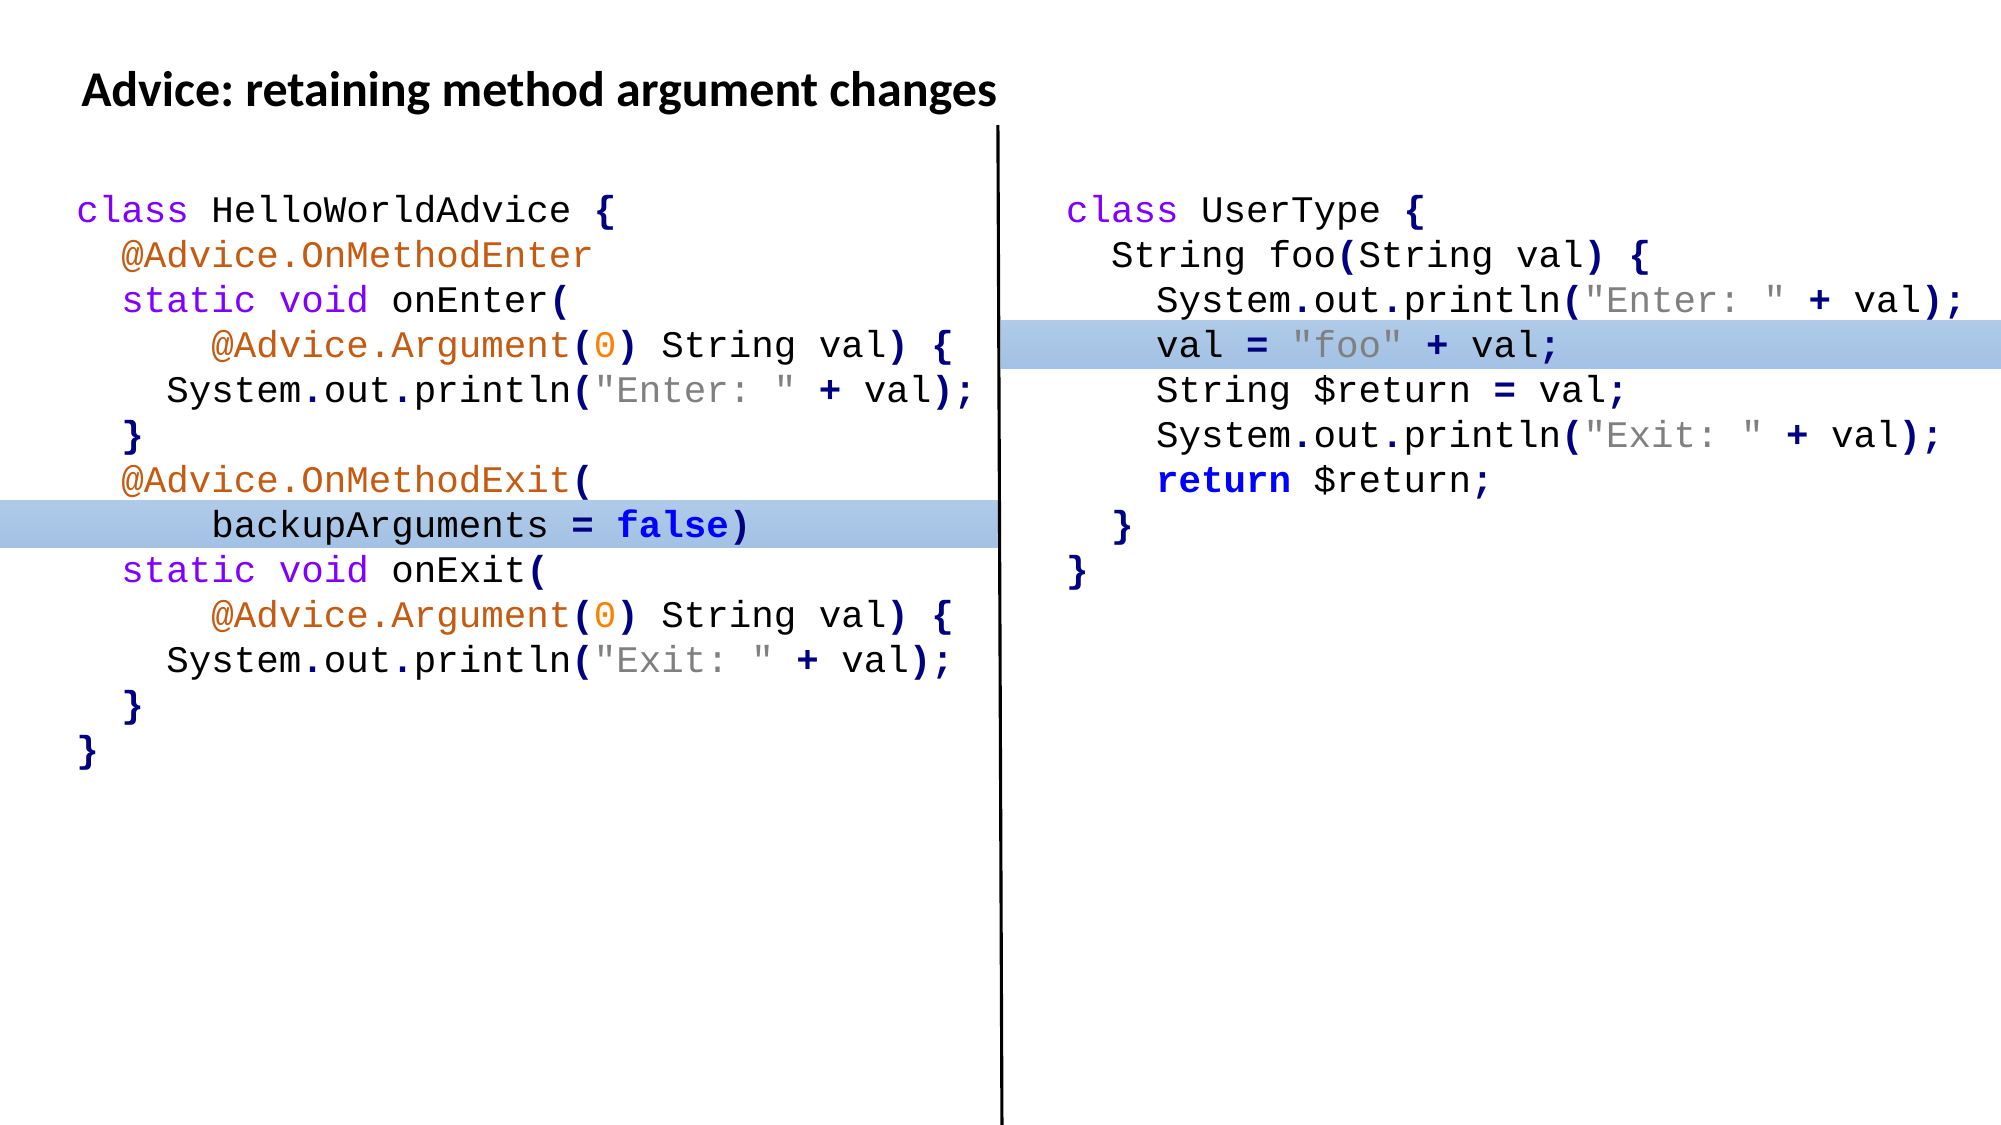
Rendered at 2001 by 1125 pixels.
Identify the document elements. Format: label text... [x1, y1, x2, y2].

text_box class HelloWorldAdvice { @Advice.OnMethodEnter static void onEnter( @Advice.Argument(0) String val) { System.out.println("Enter: " + val); } @Advice.OnMethodExit( backupArguments = false) static void onExit( @Advice.Argument(0) String val) { System.out.println("Exit: " + val); } } [1003, 177, 1870, 778]
text_box [0, 499, 61, 548]
text_box Advice: retaining method argument changes [66, 49, 1013, 125]
text_box class UserType { String foo(String val) { System.out.println("Enter: " + val); val = "foo" + val; String $return = val; System.out.println("Exit: " + val); return $return; } } [1870, 177, 2000, 598]
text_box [997, 125, 1003, 1125]
text_box class HelloWorldAdvice { @Advice.OnMethodEnter static void onEnter( @Advice.Argument(0) String val) { System.out.println("Enter: " + val); } @Advice.OnMethodExit( backupArguments = false) static void onExit( @Advice.Argument(0) String val) { System.out.println("Exit: " + val); } } [61, 177, 997, 778]
